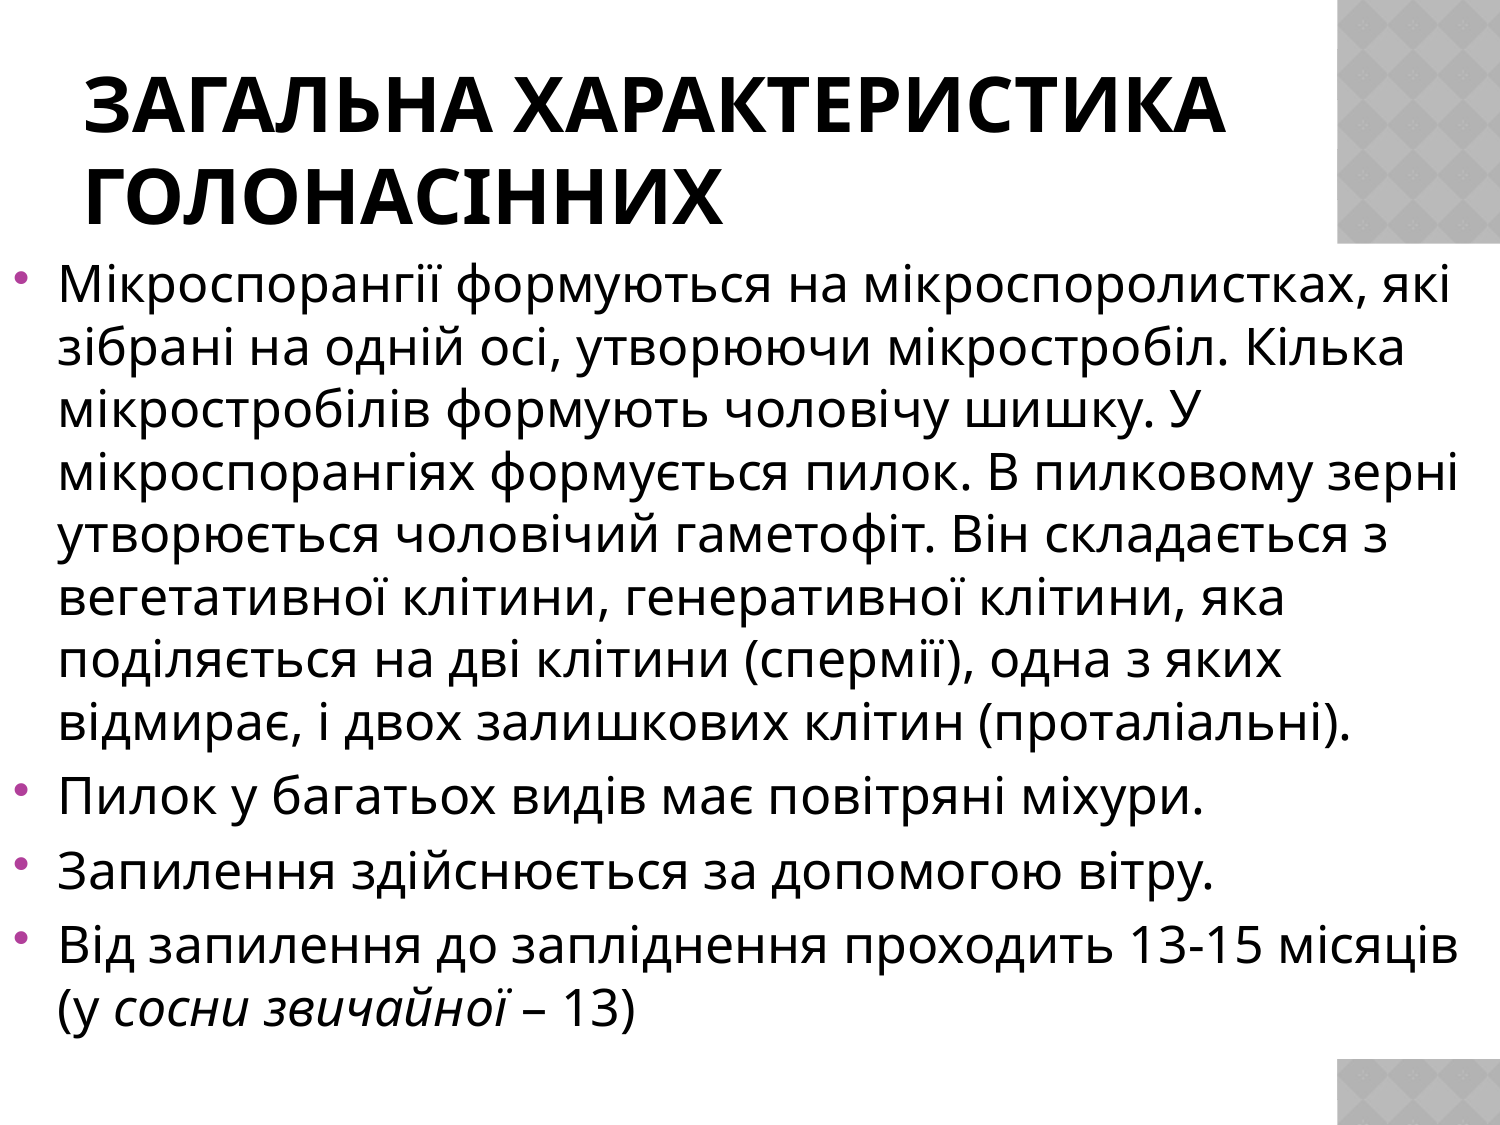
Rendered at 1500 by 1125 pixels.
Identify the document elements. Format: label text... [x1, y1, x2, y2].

list Мікроспорангії формуються на мікроспоролистках, які зібрані на одній осі, утворюючи мікростробіл. Кілька мікростробілів формують чоловічу шишку. У мікроспорангіях формується пилок. В пилковому зерні утворюється чоловічий гаметофіт. Він складається з вегетативної клітини, генеративної клітини, яка поділяється на дві клітини (спермії), одна з яких відмирає, і двох залишкових клітин (проталіальні). Пилок у багатьох видів має повітряні міхури. Запилення здійснюється за допомогою вітру. Від запилення до запліднення проходить 13-15 місяців (у сосни звичайної – 13) [0, 243, 1500, 1059]
title Загальна характеристика голонасінних [75, 52, 1263, 240]
